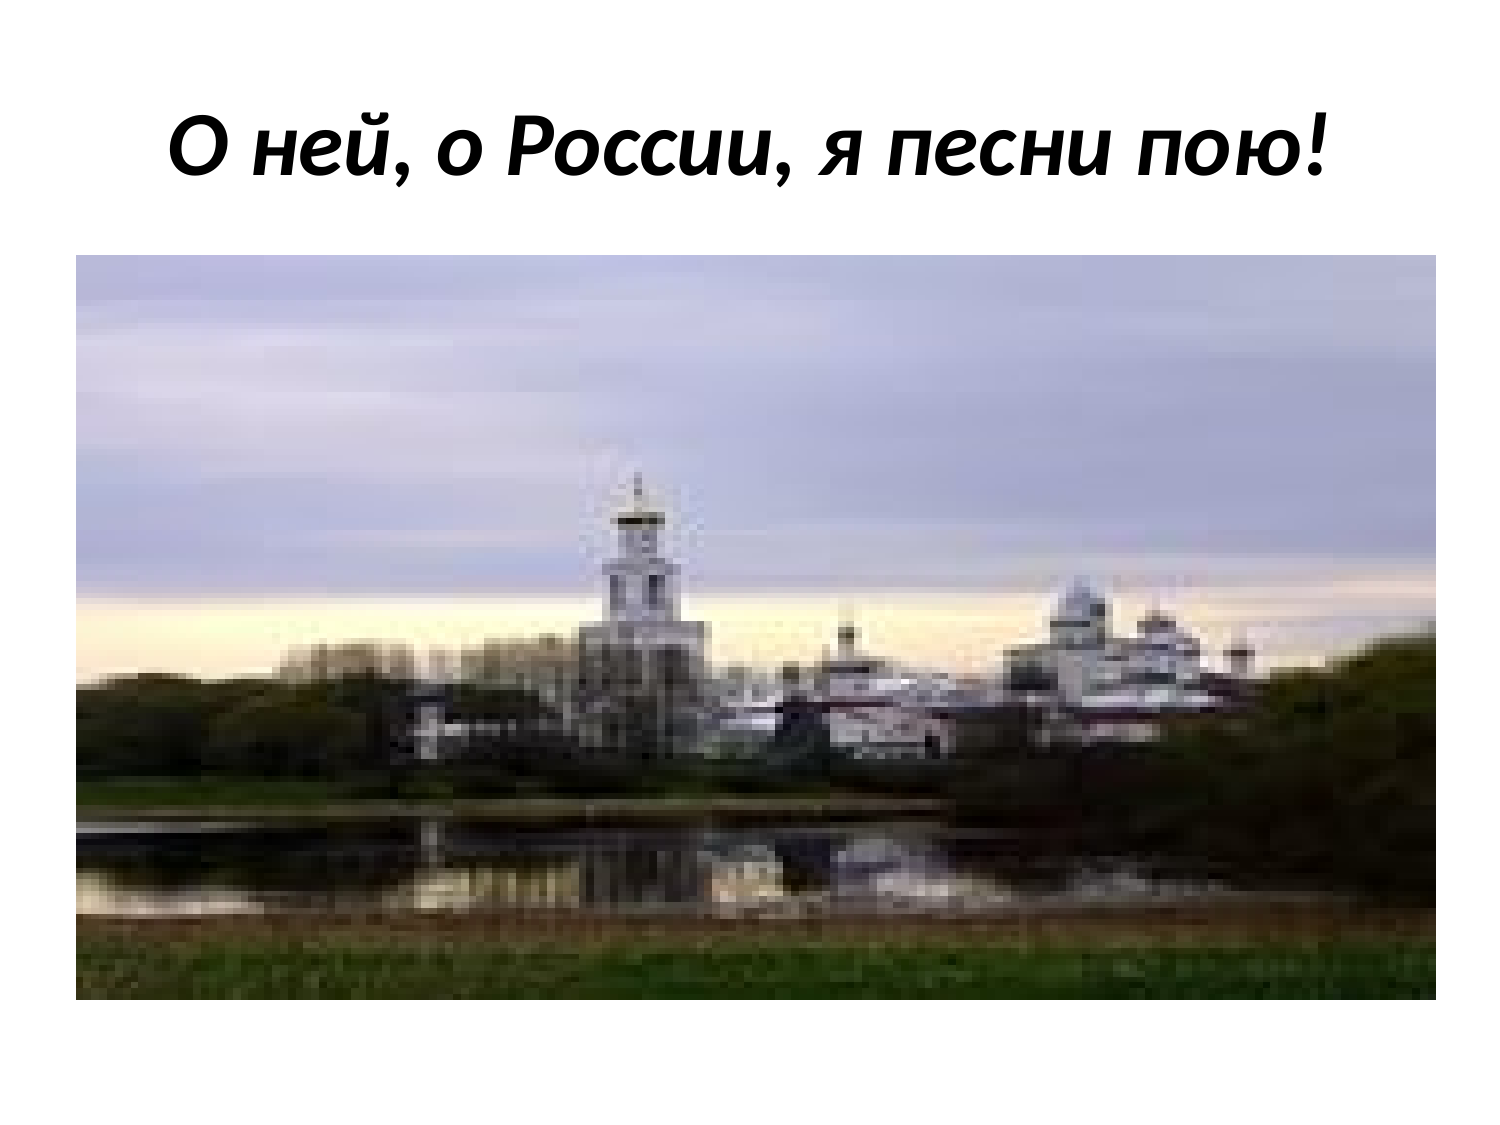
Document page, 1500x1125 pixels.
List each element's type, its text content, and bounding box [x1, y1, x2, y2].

title О ней, о России, я песни пою! [75, 45, 1425, 233]
picture [76, 255, 1436, 1000]
